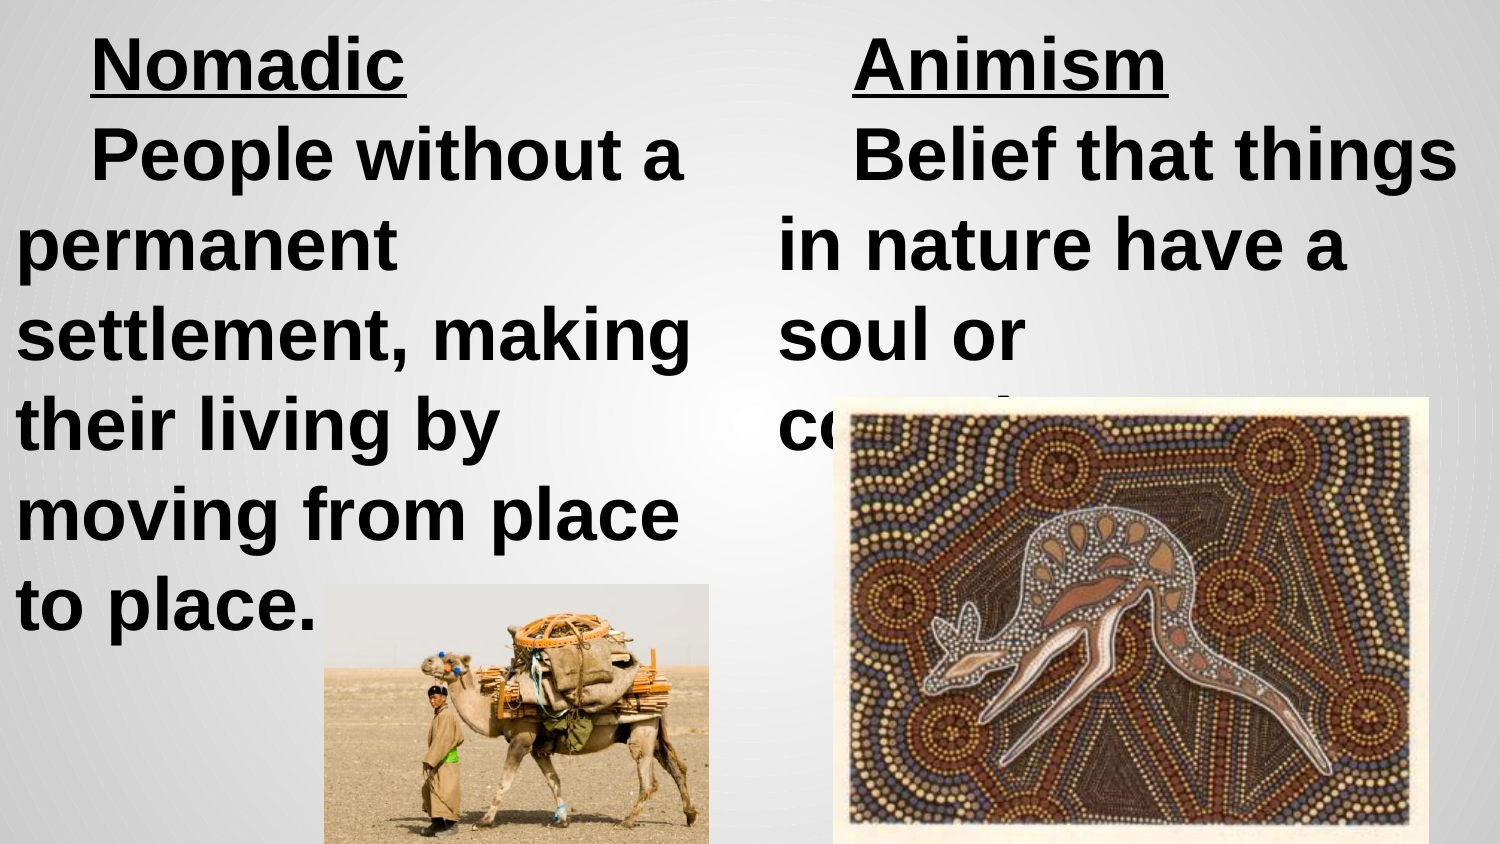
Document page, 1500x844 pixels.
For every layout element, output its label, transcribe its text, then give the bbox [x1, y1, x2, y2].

picture [833, 397, 1429, 844]
list Animism Belief that things in nature have a soul or consciousness. [761, 0, 1500, 728]
list Nomadic People without a permanent settlement, making their living by moving from place to place. [0, 0, 731, 728]
picture [323, 583, 710, 844]
